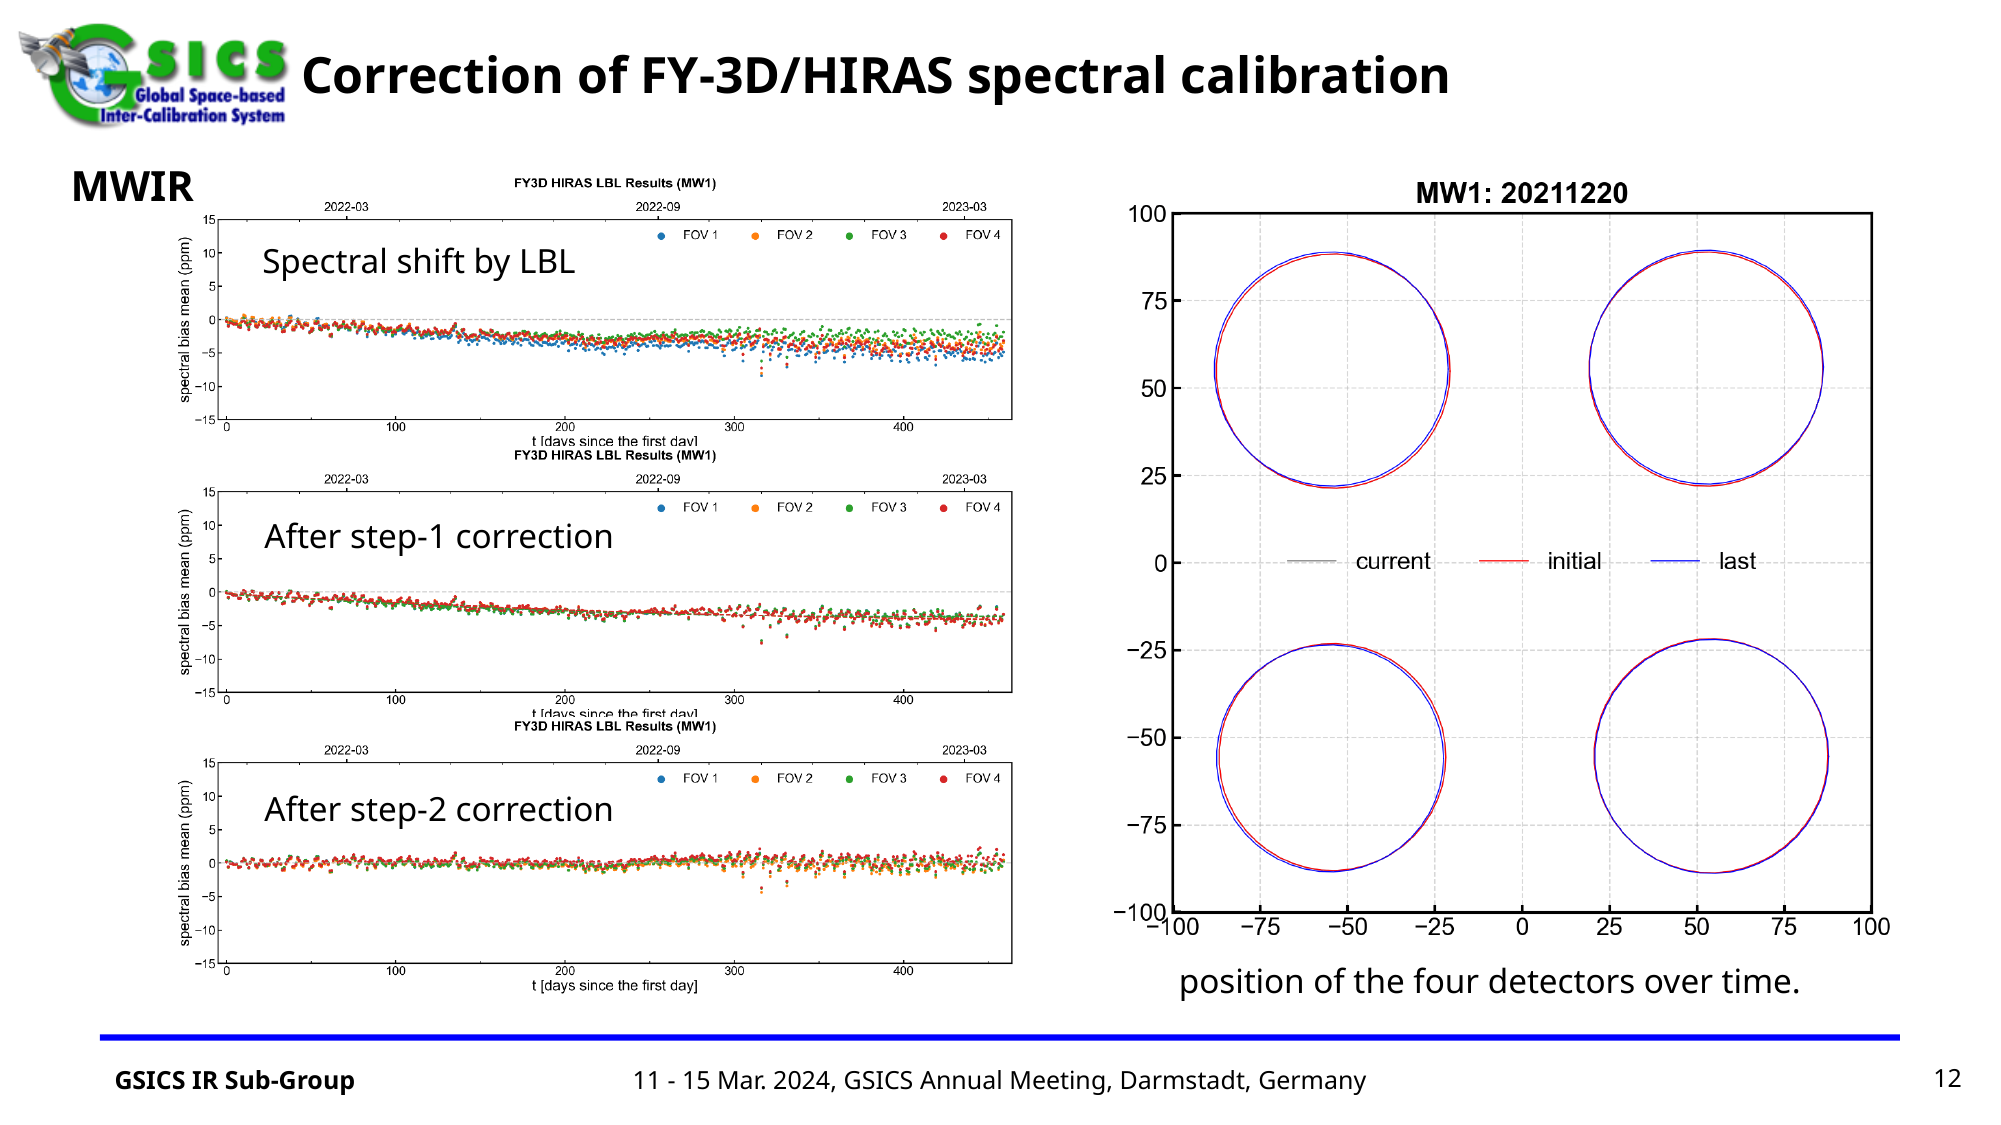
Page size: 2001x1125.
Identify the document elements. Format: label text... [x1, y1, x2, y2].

picture [11, 16, 293, 131]
slide_number 11 [1915, 1051, 1980, 1108]
text_box Correction of FY-3D/HIRAS spectral calibration [286, 36, 1788, 112]
text_box position of the four detectors over time. [1164, 958, 1836, 1008]
picture [1099, 173, 1901, 951]
picture [156, 173, 1038, 1000]
text_box MWIR [55, 151, 209, 217]
